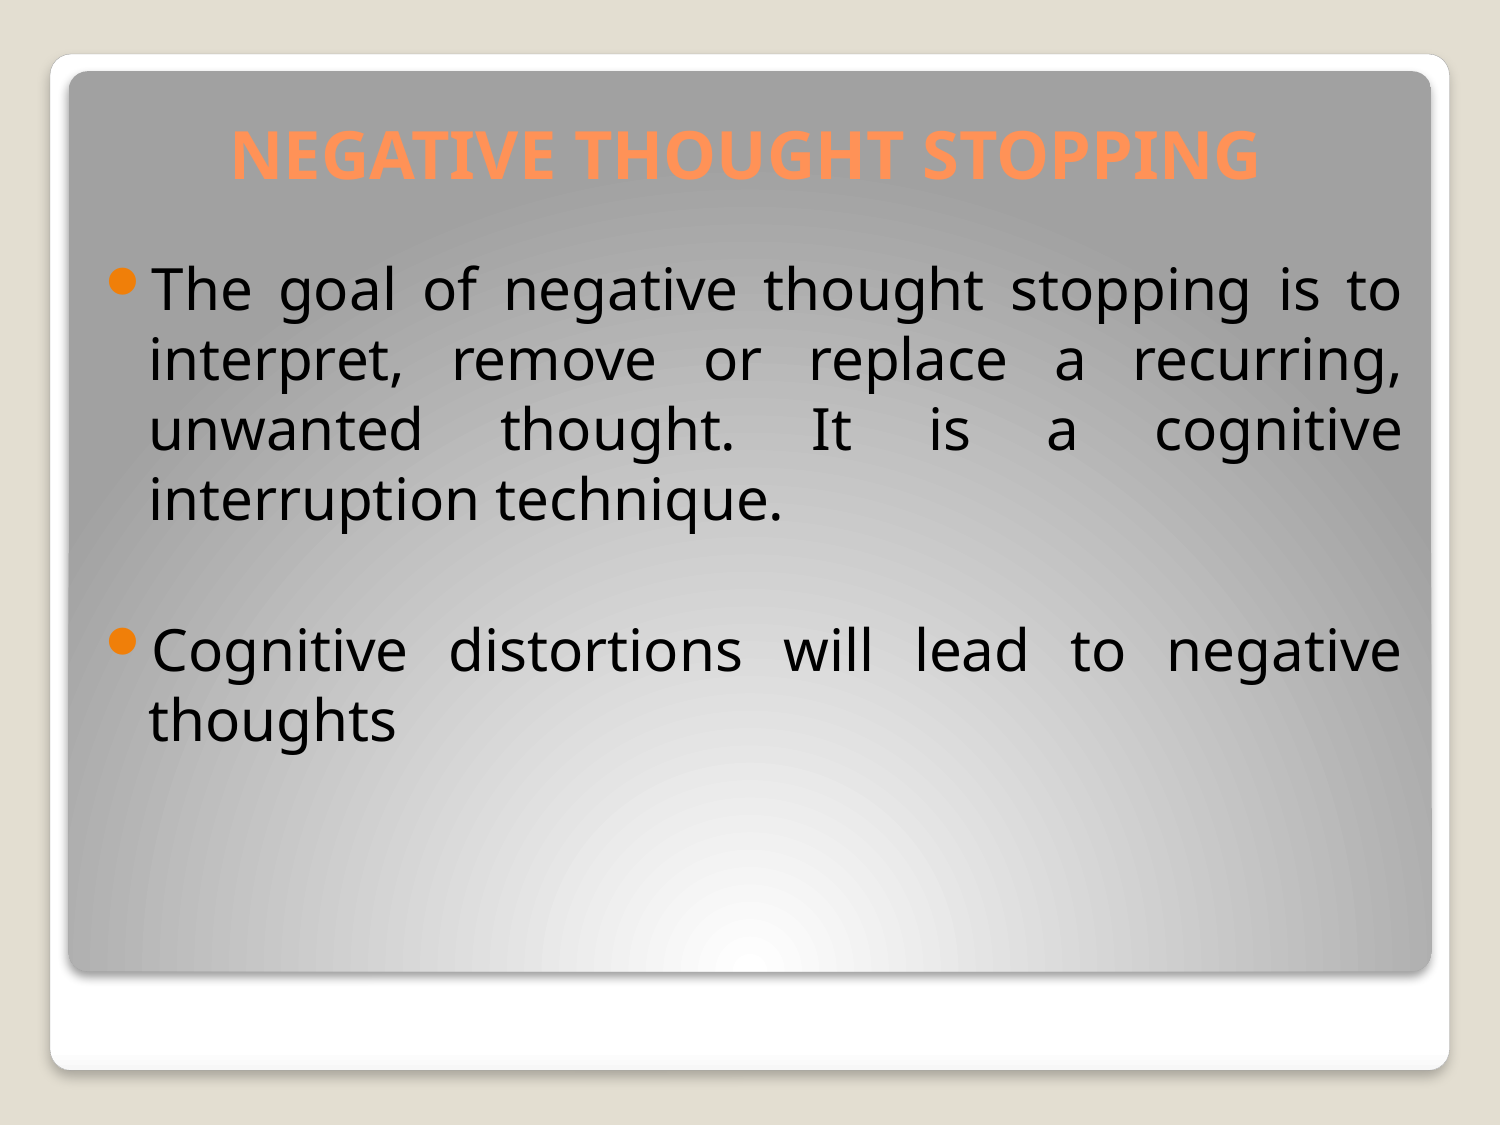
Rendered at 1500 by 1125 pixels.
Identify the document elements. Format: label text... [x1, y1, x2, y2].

list The goal of negative thought stopping is to interpret, remove or replace a recurring, unwanted thought. It is a cognitive interruption technique. Cognitive distortions will lead to negative thoughts [75, 237, 1418, 962]
title NEGATIVE THOUGHT STOPPING [75, 75, 1418, 200]
